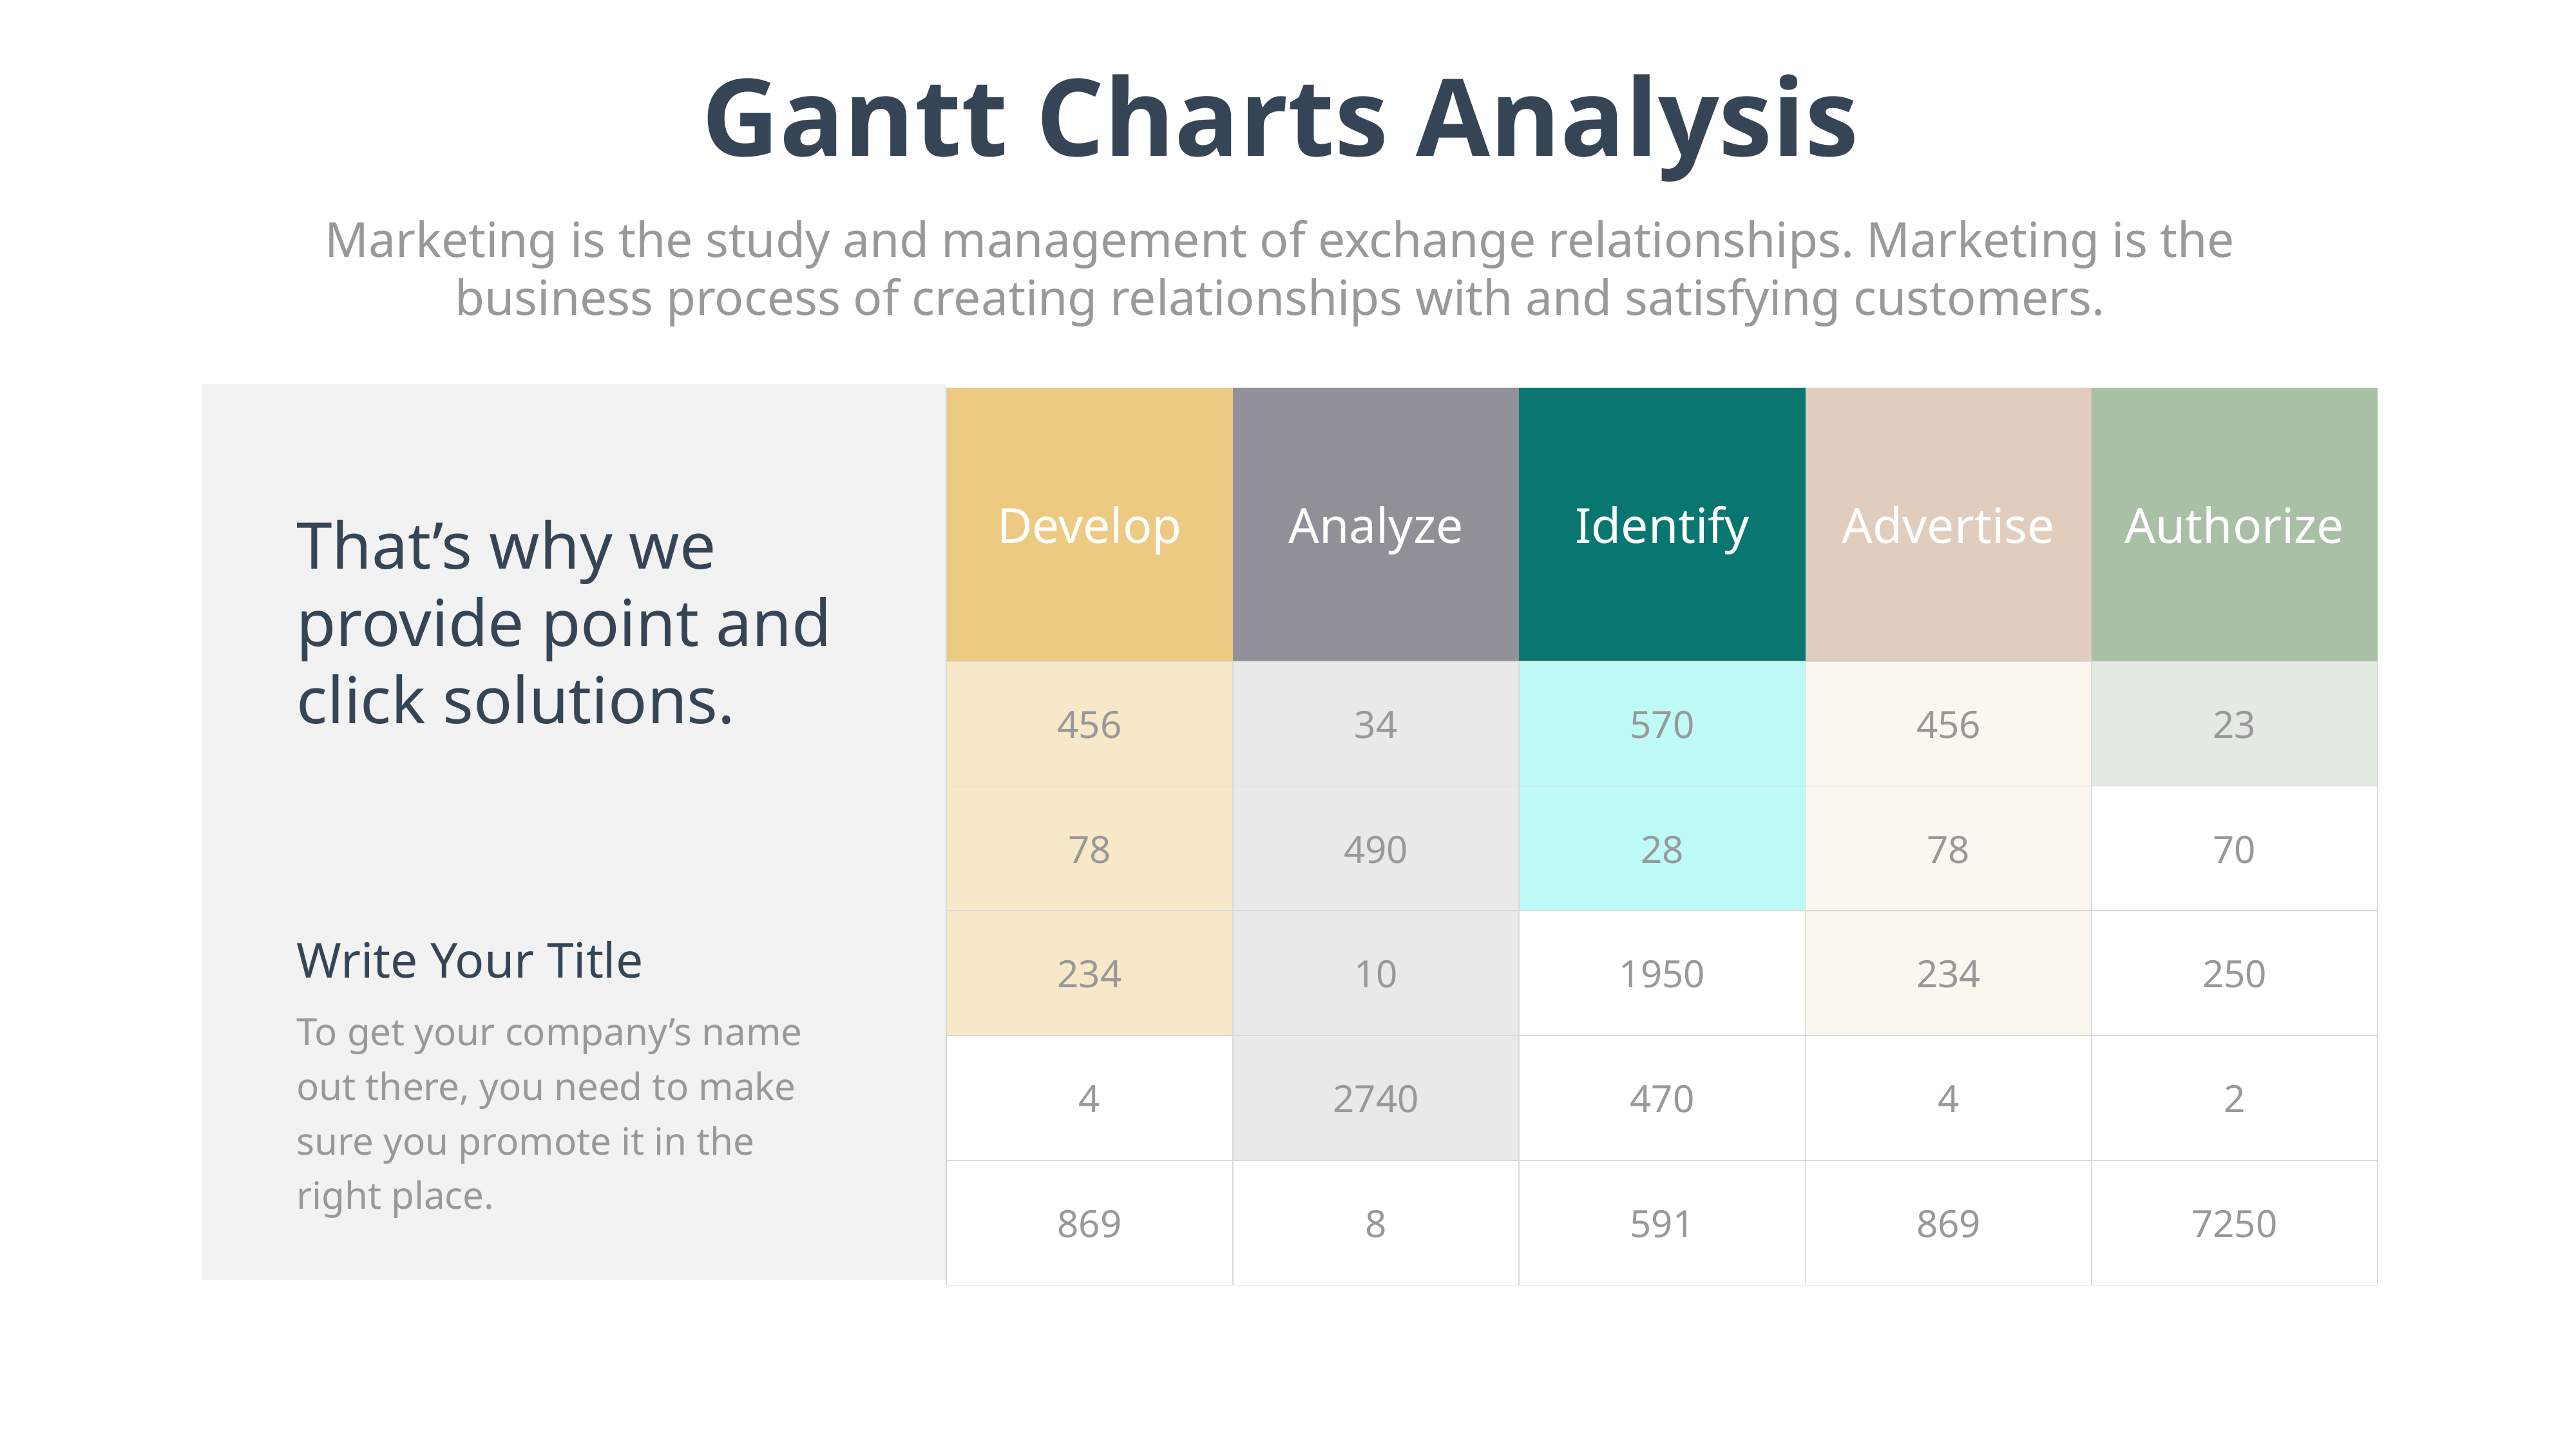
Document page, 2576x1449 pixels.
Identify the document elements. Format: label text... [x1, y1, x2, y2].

table_cell 8 [1234, 1161, 1518, 1285]
table_cell 34 [1234, 662, 1518, 786]
table_cell 2740 [1234, 1036, 1518, 1160]
table_cell 10 [1234, 911, 1518, 1035]
table_cell 4 [1806, 1036, 2091, 1160]
table_cell 456 [947, 662, 1232, 786]
table_cell 2 [2092, 1036, 2377, 1160]
table_cell 570 [1520, 662, 1805, 786]
table_cell 70 [2092, 786, 2377, 910]
table_cell 234 [1806, 911, 2091, 1035]
table_cell 250 [2092, 911, 2377, 1035]
table_cell 23 [2092, 662, 2377, 786]
table_cell 234 [947, 911, 1232, 1035]
table_cell 456 [1806, 662, 2091, 786]
table_cell 591 [1520, 1161, 1805, 1285]
table_header Develop [947, 388, 1233, 661]
table_header Advertise [1806, 388, 2092, 661]
table_header Identify [1519, 388, 1806, 661]
table_cell 1950 [1520, 911, 1805, 1035]
table_cell 78 [1806, 786, 2091, 910]
table_cell 78 [947, 786, 1232, 910]
table_header Analyze [1233, 388, 1519, 661]
table_cell 470 [1520, 1036, 1805, 1160]
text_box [202, 383, 947, 1280]
table_cell 869 [1806, 1161, 2091, 1285]
table_cell 28 [1520, 786, 1805, 910]
table_cell 490 [1234, 786, 1518, 910]
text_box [267, 44, 2295, 331]
table_cell 4 [947, 1036, 1232, 1160]
table_cell 869 [947, 1161, 1232, 1285]
table_cell 7250 [2092, 1161, 2377, 1285]
table_header Authorize [2092, 388, 2378, 661]
